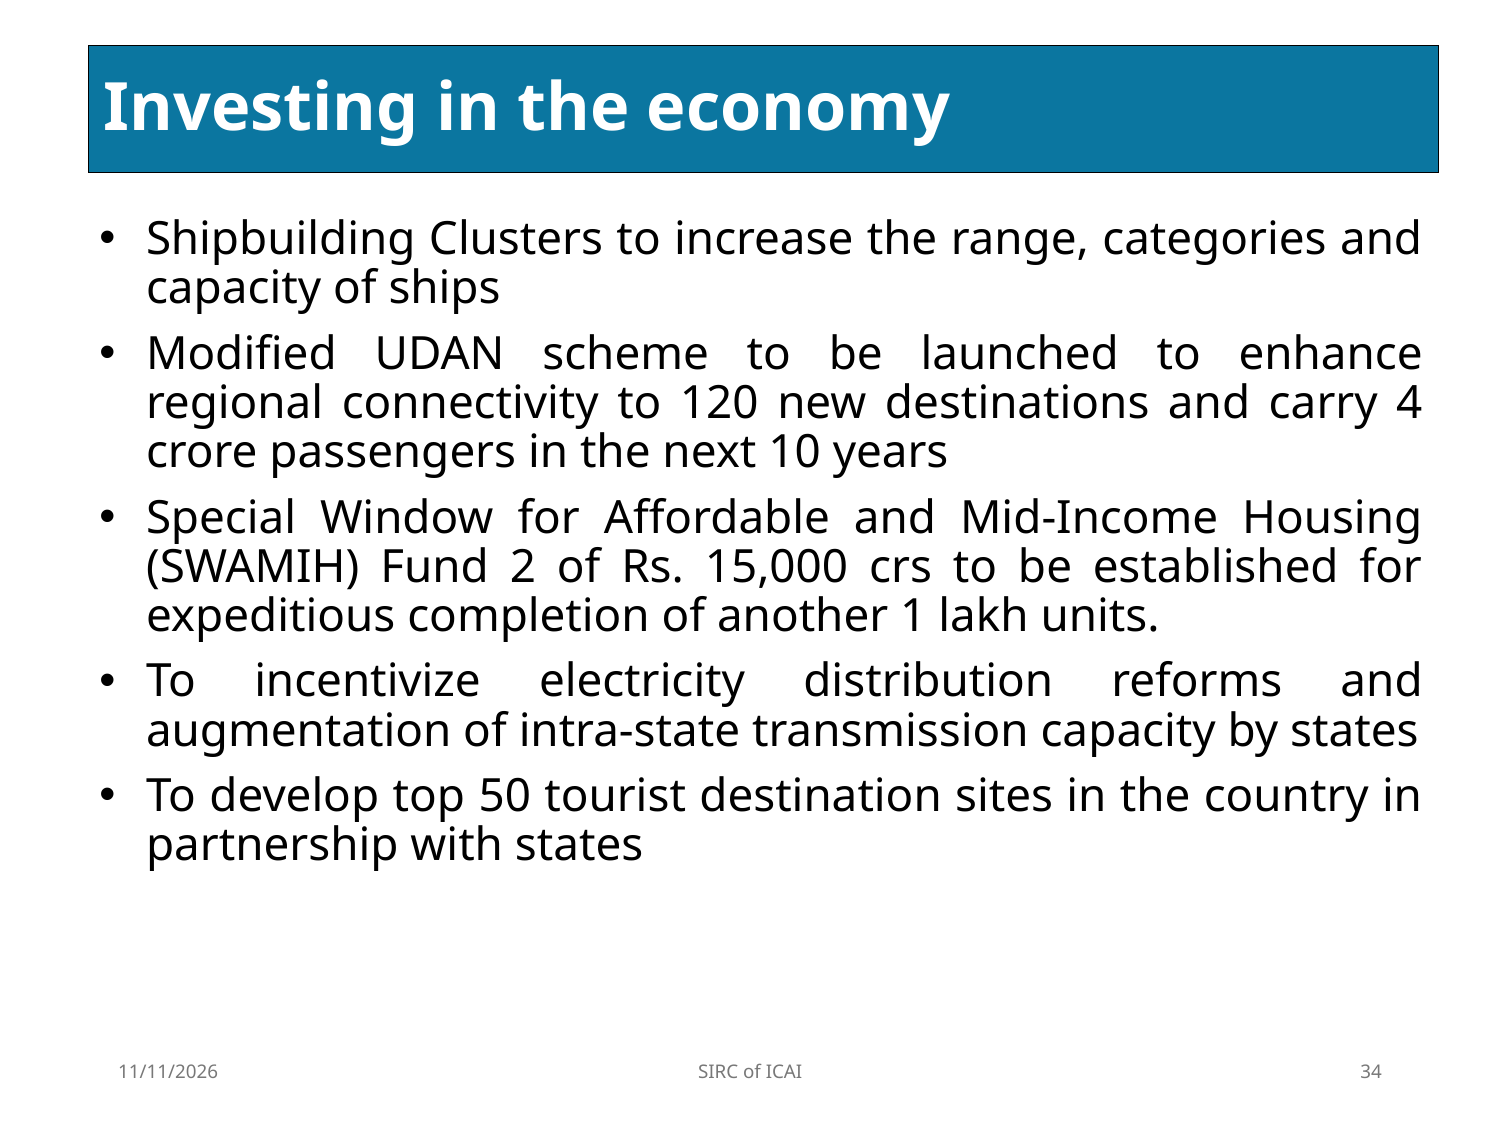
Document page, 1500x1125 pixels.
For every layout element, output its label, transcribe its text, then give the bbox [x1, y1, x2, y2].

footer SIRC of ICAI [496, 1042, 1004, 1103]
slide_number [103, 1042, 441, 1103]
list Shipbuilding Clusters to increase the range, categories and capacity of ships Modified UDAN scheme to be launched to enhance regional connectivity to 120 new destinations and carry 4 crore passengers in the next 10 years Special Window for Affordable and Mid-Income Housing (SWAMIH) Fund 2 of Rs. 15,000 crs to be established for expeditious completion of another 1 lakh units. To incentivize electricity distribution reforms and augmentation of intra-state transmission capacity by states To develop top 50 tourist destination sites in the country in partnership with states [75, 207, 1439, 993]
title Investing in the economy [88, 45, 1439, 173]
slide_number 34 [1059, 1042, 1397, 1103]
